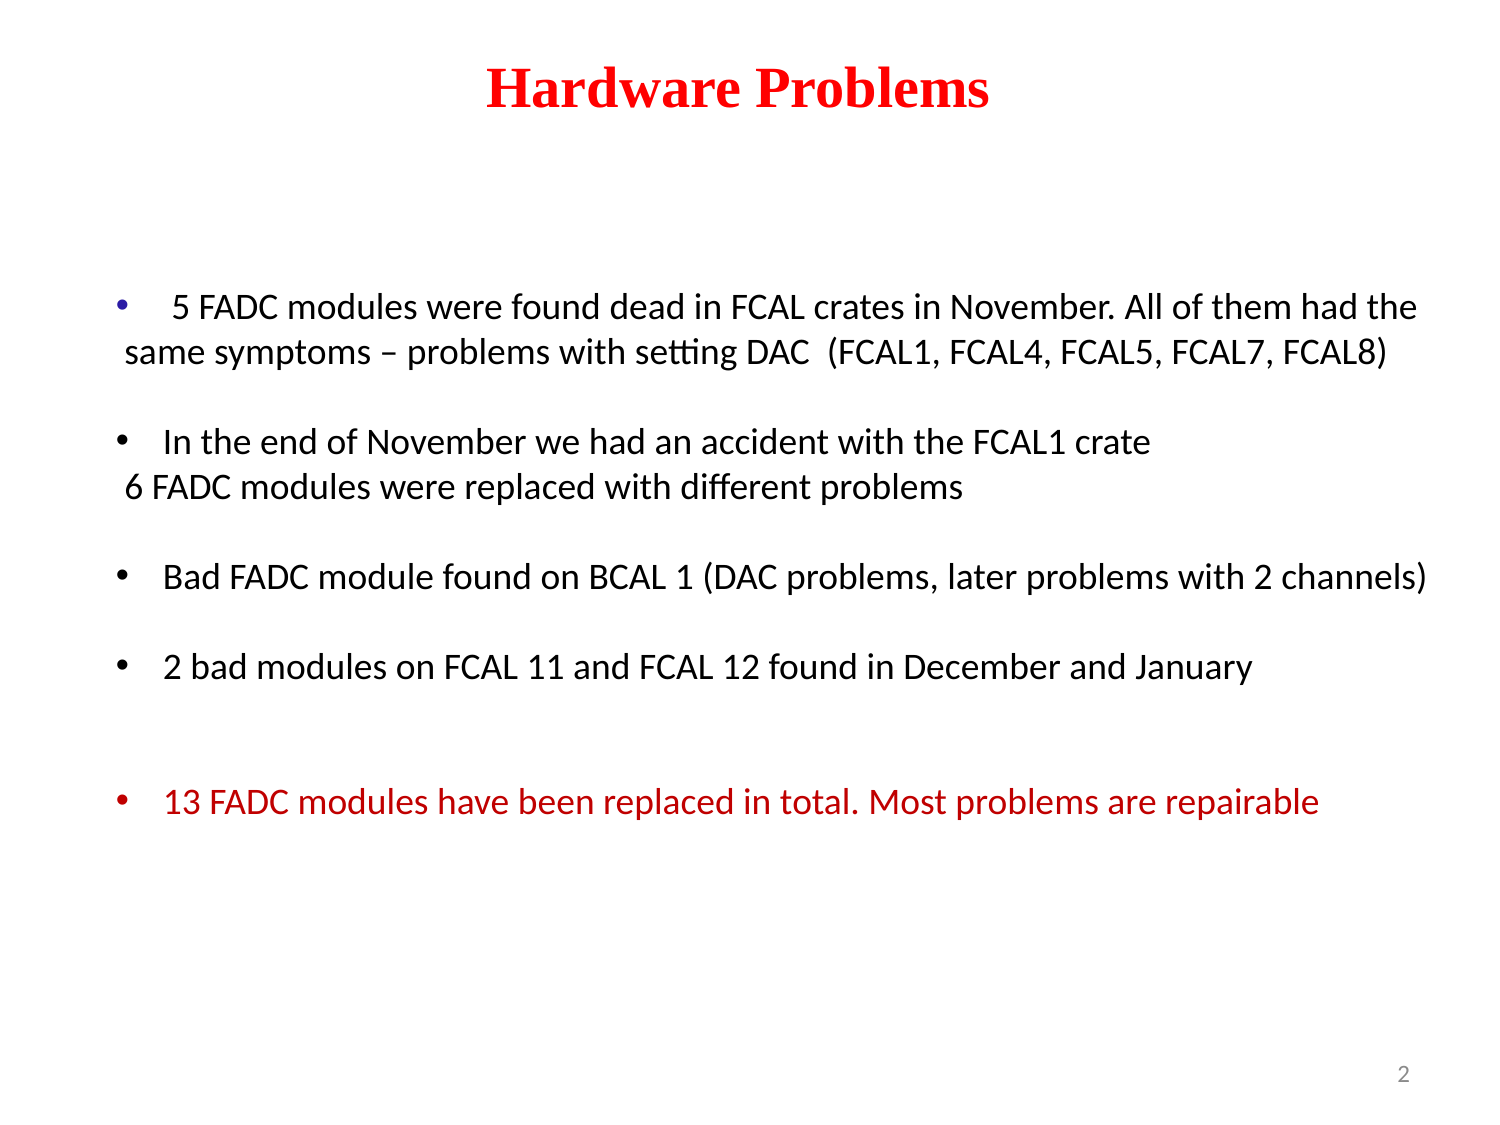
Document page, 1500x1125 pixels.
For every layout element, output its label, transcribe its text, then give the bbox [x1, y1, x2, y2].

title Hardware Problems [101, 28, 1377, 141]
slide_number 2 [1074, 1042, 1425, 1103]
text_box 5 FADC modules were found dead in FCAL crates in November. All of them had the same symptoms – problems with setting DAC (FCAL1, FCAL4, FCAL5, FCAL7, FCAL8) In the end of November we had an accident with the FCAL1 crate 6 FADC modules were replaced with different problems Bad FADC module found on BCAL 1 (DAC problems, later problems with 2 channels) 2 bad modules on FCAL 11 and FCAL 12 found in December and January 13 FADC modules have been replaced in total. Most problems are repairable [101, 274, 1464, 830]
